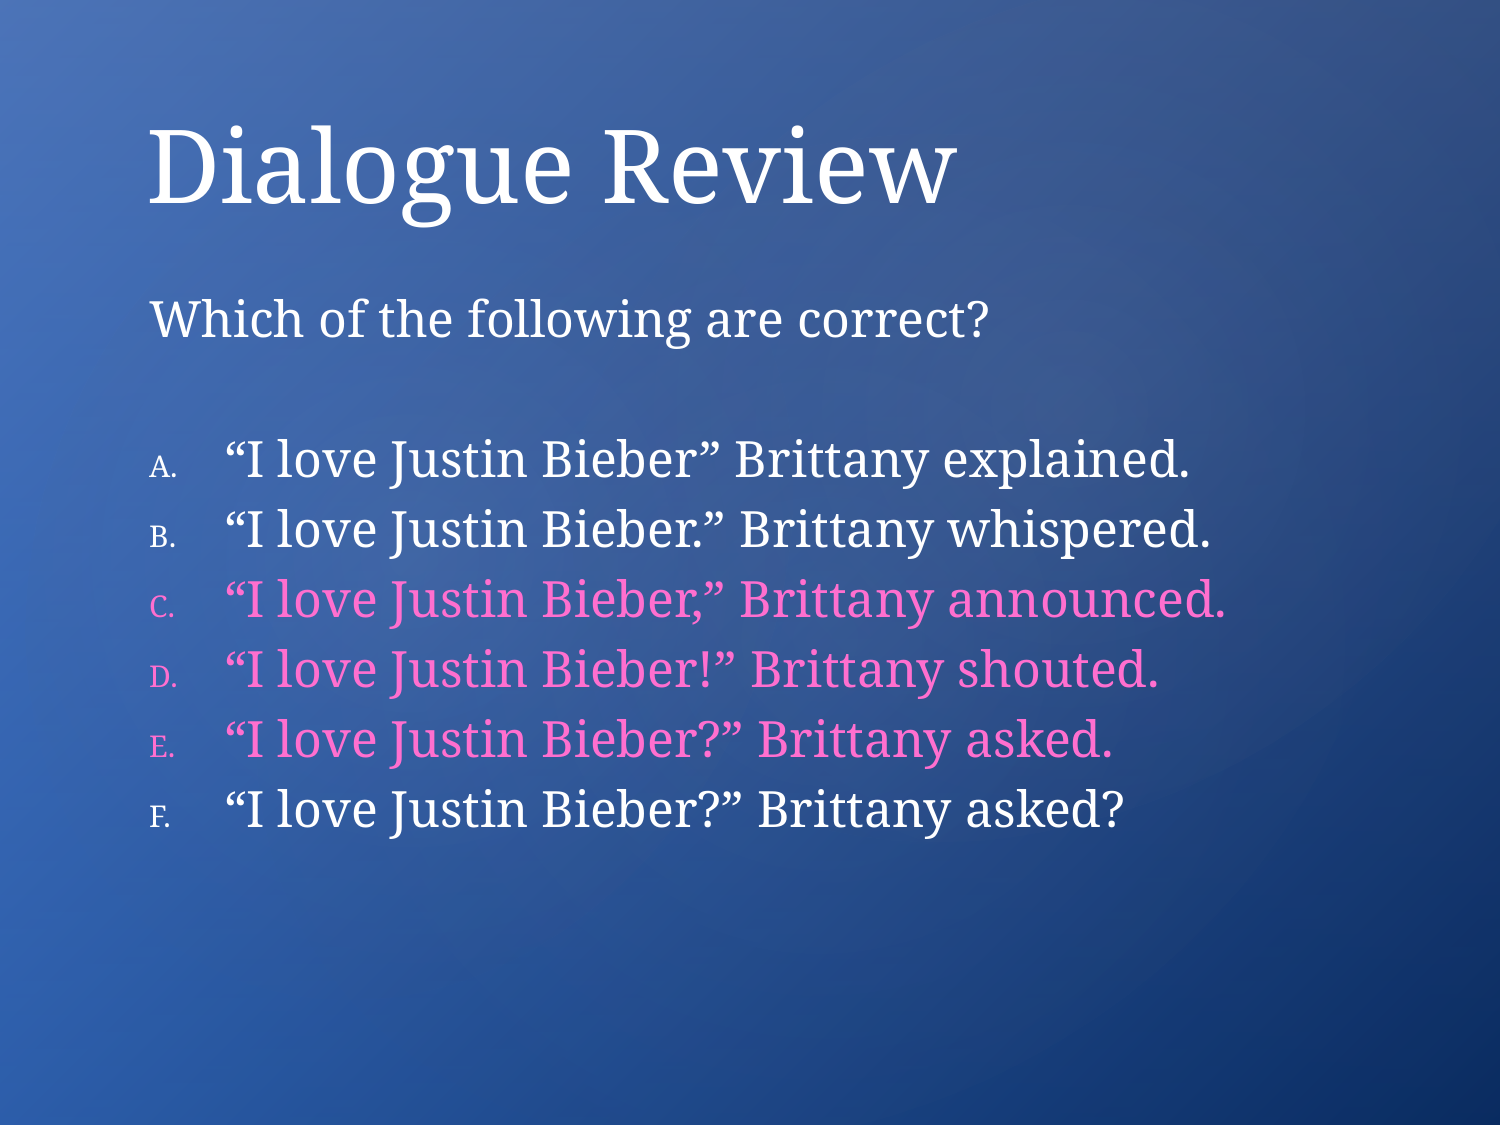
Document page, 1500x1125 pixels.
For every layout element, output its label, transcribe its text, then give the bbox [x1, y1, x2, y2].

title Dialogue Review [131, 81, 1369, 232]
list Which of the following are correct? “I love Justin Bieber” Brittany explained. “I love Justin Bieber.” Brittany whispered. “I love Justin Bieber,” Brittany announced. “I love Justin Bieber!” Brittany shouted. “I love Justin Bieber?” Brittany asked. “I love Justin Bieber?” Brittany asked? [131, 279, 1369, 1003]
